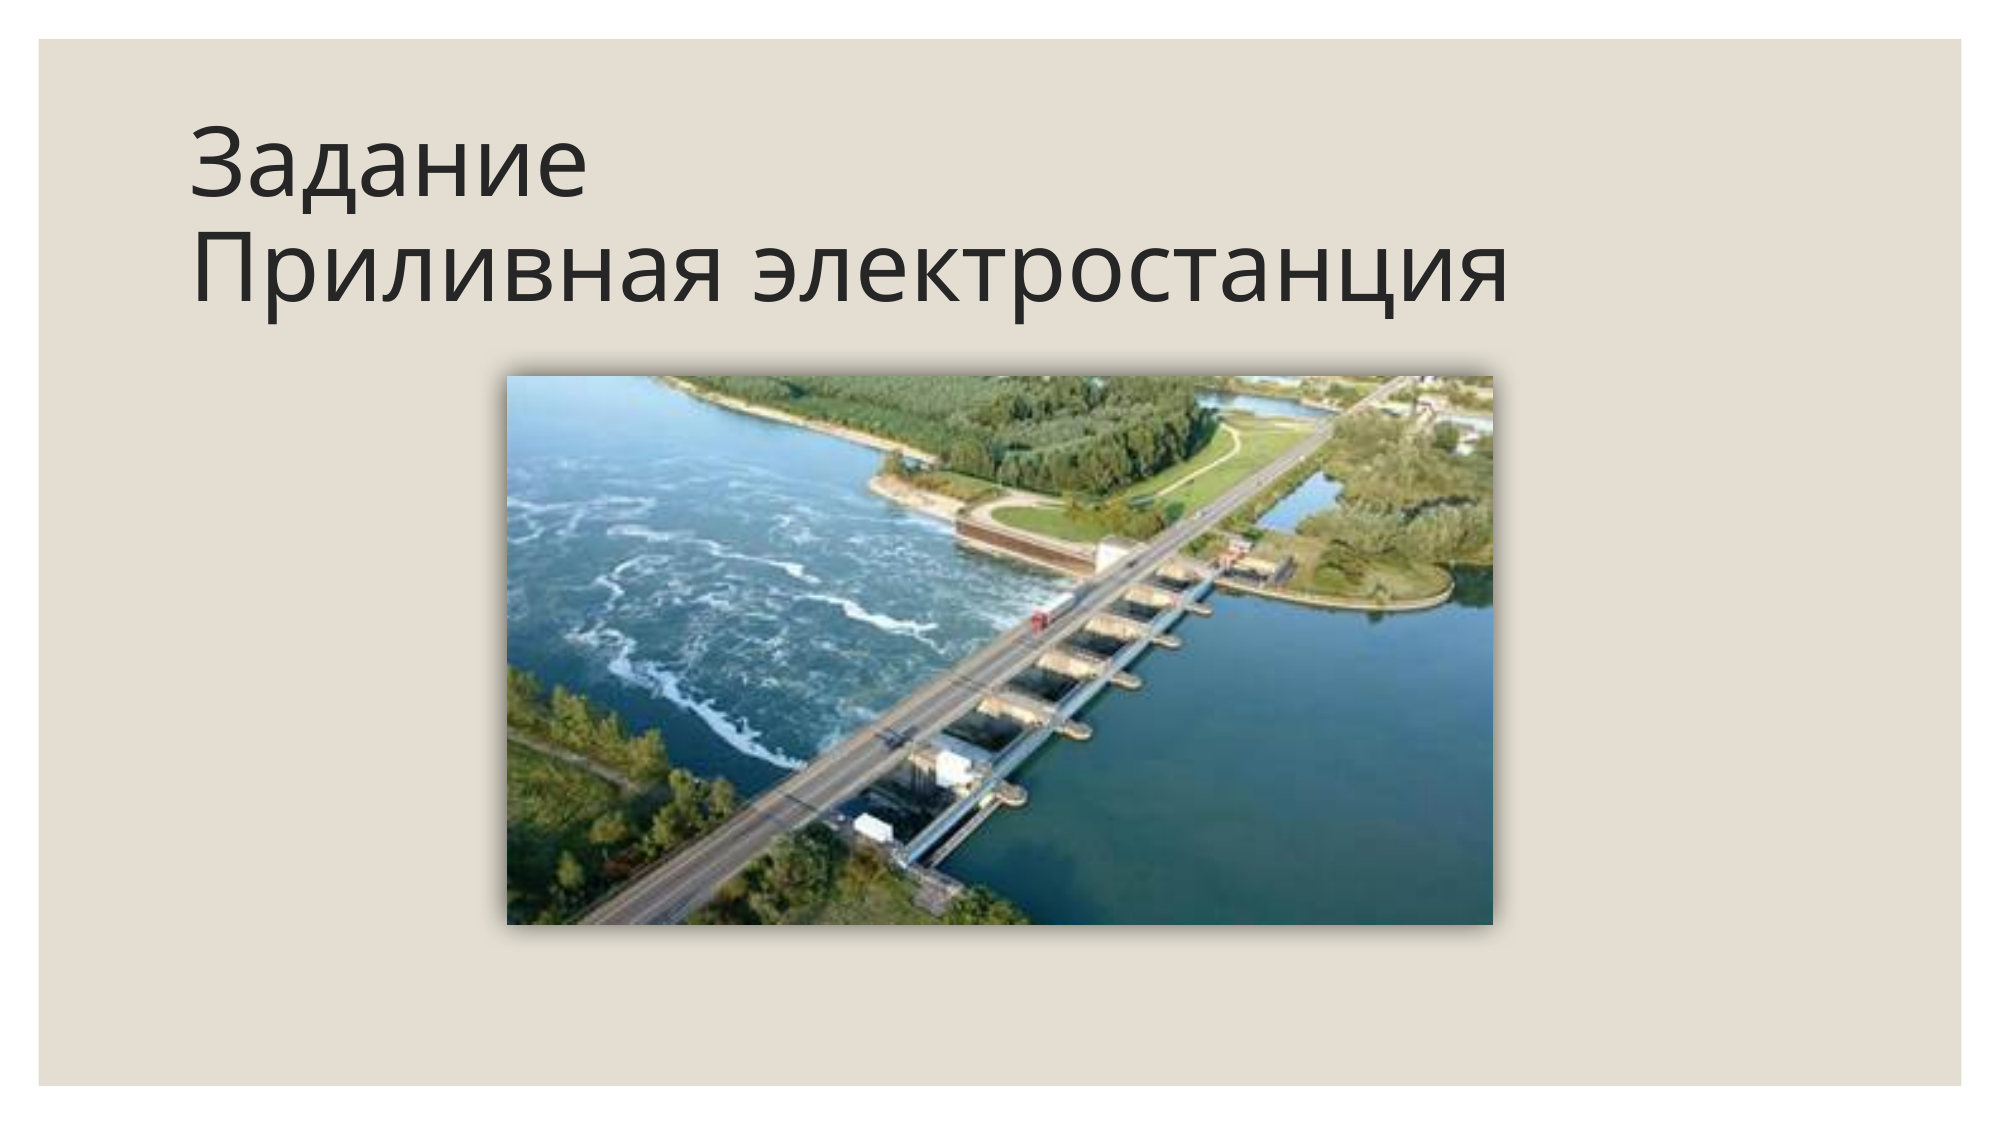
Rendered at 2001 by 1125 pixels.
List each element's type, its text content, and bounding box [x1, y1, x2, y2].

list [507, 376, 1493, 925]
title Задание Приливная электростанция [174, 105, 1825, 331]
